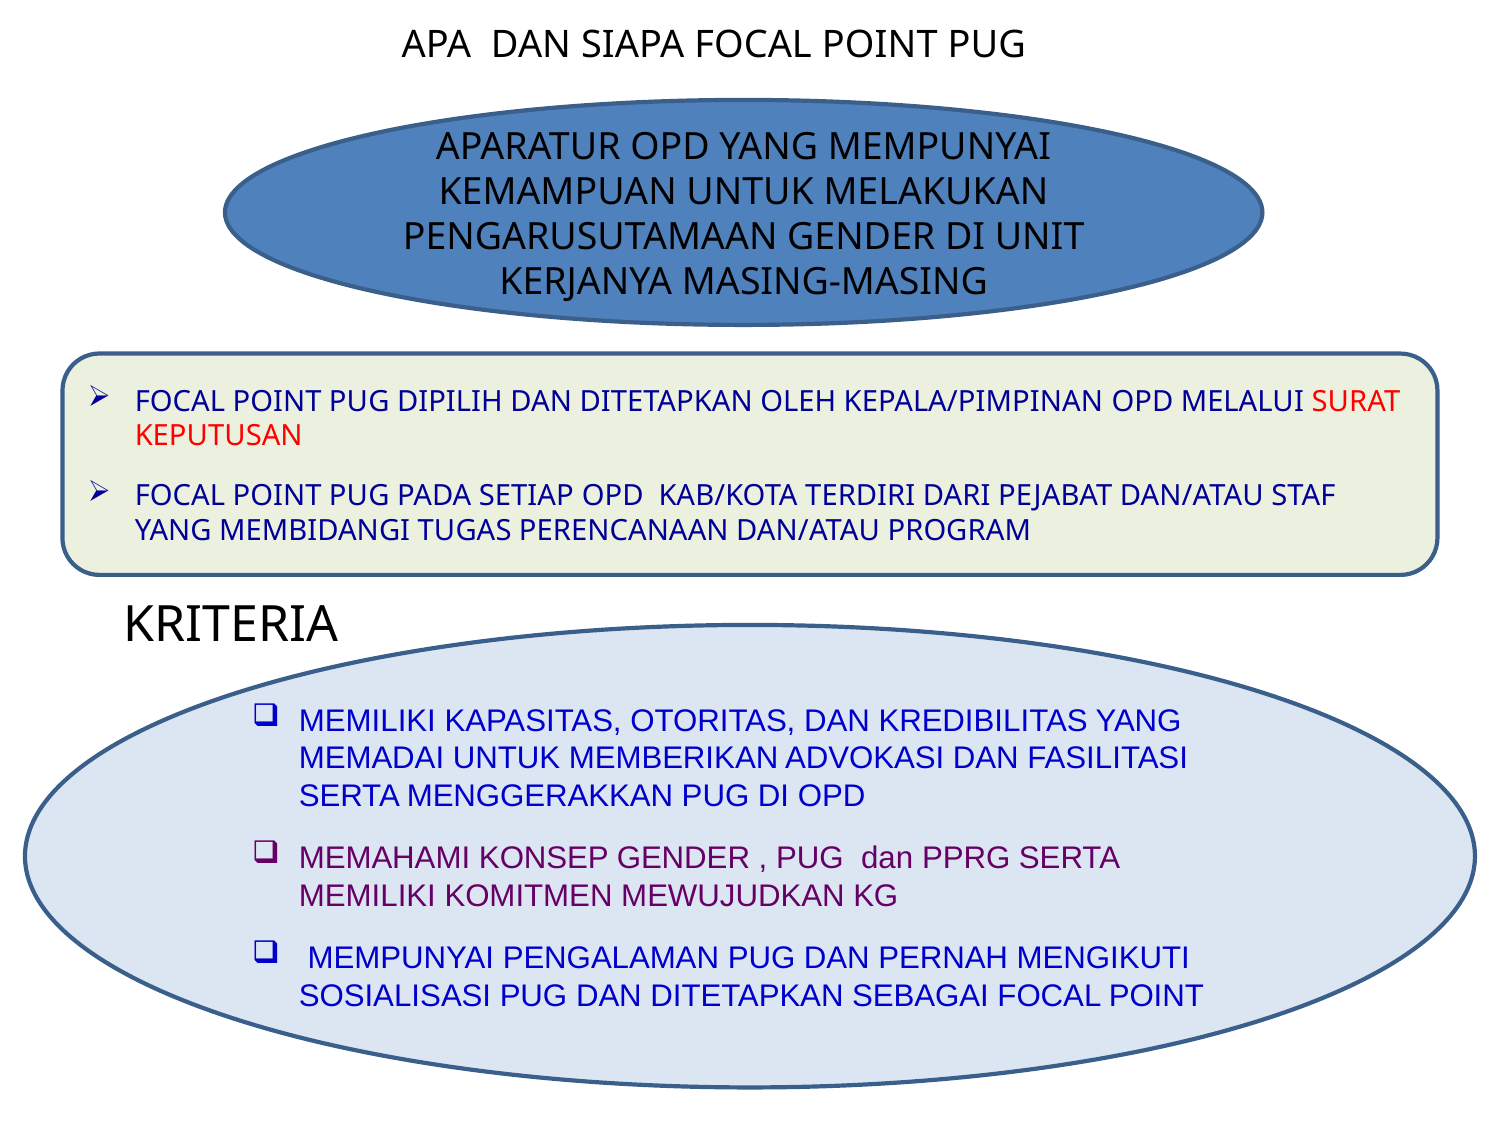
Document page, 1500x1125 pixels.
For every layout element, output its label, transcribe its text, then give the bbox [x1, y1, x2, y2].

title APA DAN SIAPA FOCAL POINT PUG [183, 12, 1246, 74]
text_box MEMILIKI KAPASITAS, OTORITAS, DAN KREDIBILITAS YANG MEMADAI UNTUK MEMBERIKAN ADVOKASI DAN FASILITASI SERTA MENGGERAKKAN PUG DI OPD MEMAHAMI KONSEP GENDER , PUG dan PPRG SERTA MEMILIKI KOMITMEN MEWUJUDKAN KG MEMPUNYAI PENGALAMAN PUG DAN PERNAH MENGIKUTI SOSIALISASI PUG DAN DITETAPKAN SEBAGAI FOCAL POINT [22, 622, 1478, 1090]
text_box APARATUR OPD YANG MEMPUNYAI KEMAMPUAN UNTUK MELAKUKAN PENGARUSUTAMAAN GENDER DI UNIT KERJANYA MASING-MASING [222, 97, 1265, 328]
text_box FOCAL POINT PUG DIPILIH DAN DITETAPKAN OLEH KEPALA/PIMPINAN OPD MELALUI SURAT KEPUTUSAN FOCAL POINT PUG PADA SETIAP OPD KAB/KOTA TERDIRI DARI PEJABAT DAN/ATAU STAF YANG MEMBIDANGI TUGAS PERENCANAAN DAN/ATAU PROGRAM [60, 351, 1440, 577]
text_box KRITERIA [37, 574, 425, 668]
